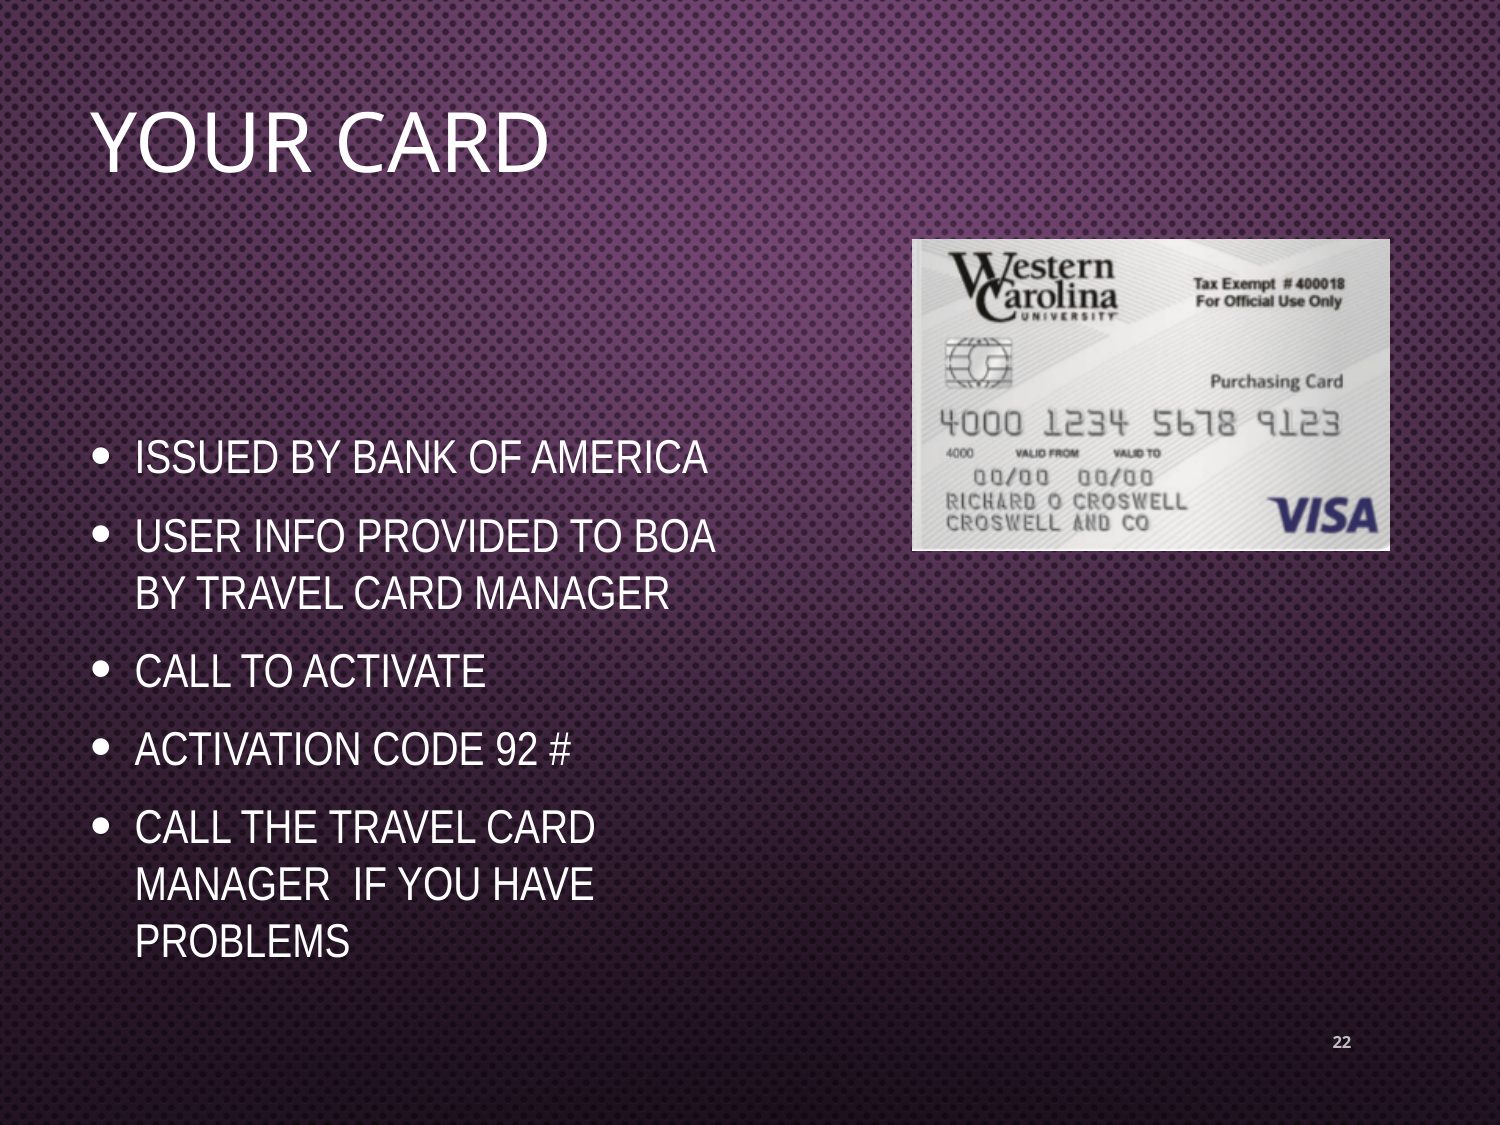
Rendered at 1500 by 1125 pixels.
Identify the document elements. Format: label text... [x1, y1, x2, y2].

title Your Card [75, 45, 1425, 233]
list Issued by Bank of America User info provided to BOA by Travel Card Manager Call to activate Activation code 92 # Call the Travel Card Manager if you have problems [75, 262, 738, 1006]
slide_number 22 [1298, 1013, 1367, 1074]
picture [912, 239, 1390, 551]
